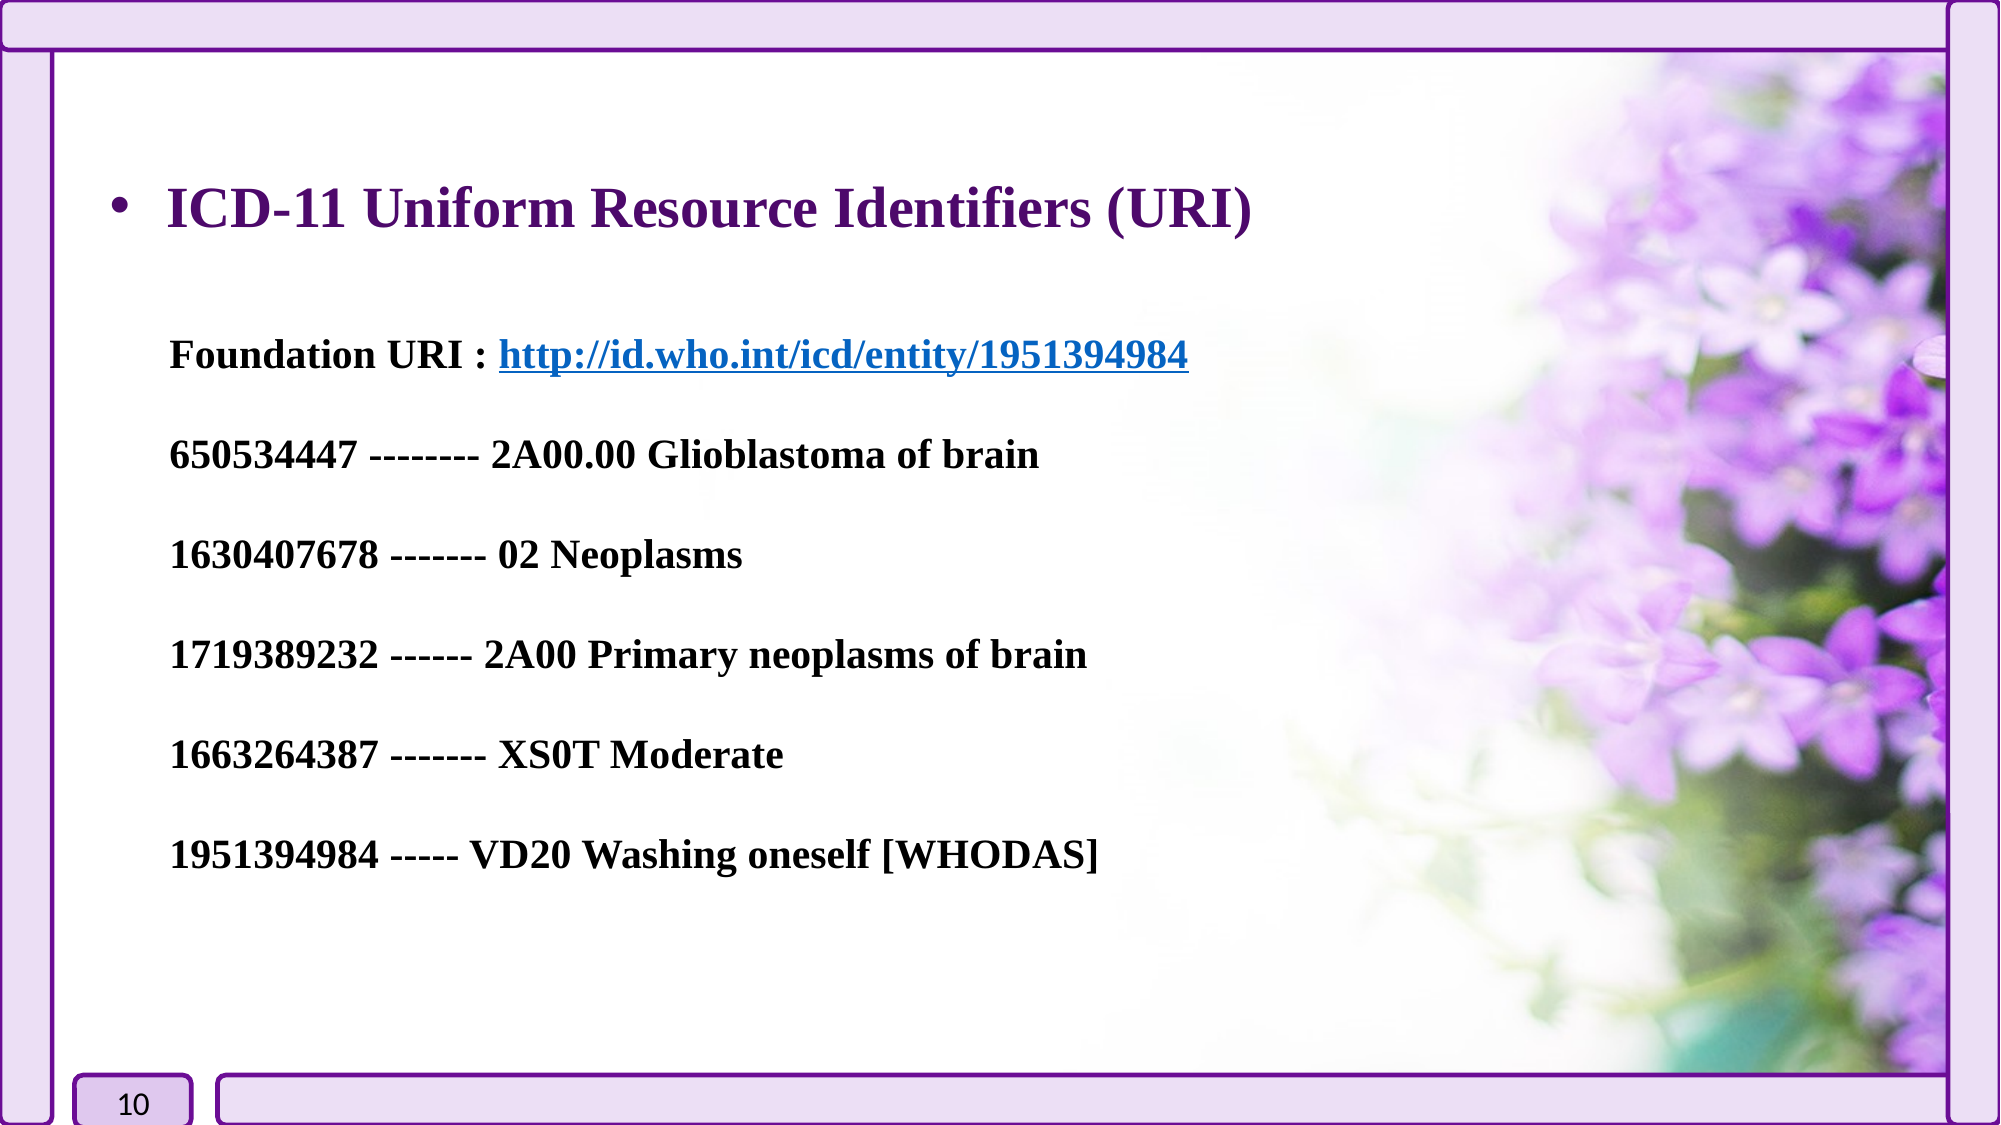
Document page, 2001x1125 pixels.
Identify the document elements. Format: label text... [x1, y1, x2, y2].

text_box [216, 1073, 699, 1125]
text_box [74, 1074, 192, 1125]
picture [699, 0, 1974, 1125]
text_box [0, 0, 699, 52]
text_box Foundation URI : http://id.who.int/icd/entity/1951394984 650534447 -------- 2A00.00 Glioblastoma of brain 1630407678 ------- 02 Neoplasms 1719389232 ------ 2A00 Primary neoplasms of brain 1663264387 ------- XS0T Moderate 1951394984 ----- VD20 Washing oneself [WHODAS] [154, 269, 699, 885]
text_box [0, 48, 54, 1125]
text_box ICD-11 Uniform Resource Identifiers (URI) [94, 92, 699, 247]
text_box [1974, 0, 2000, 1125]
